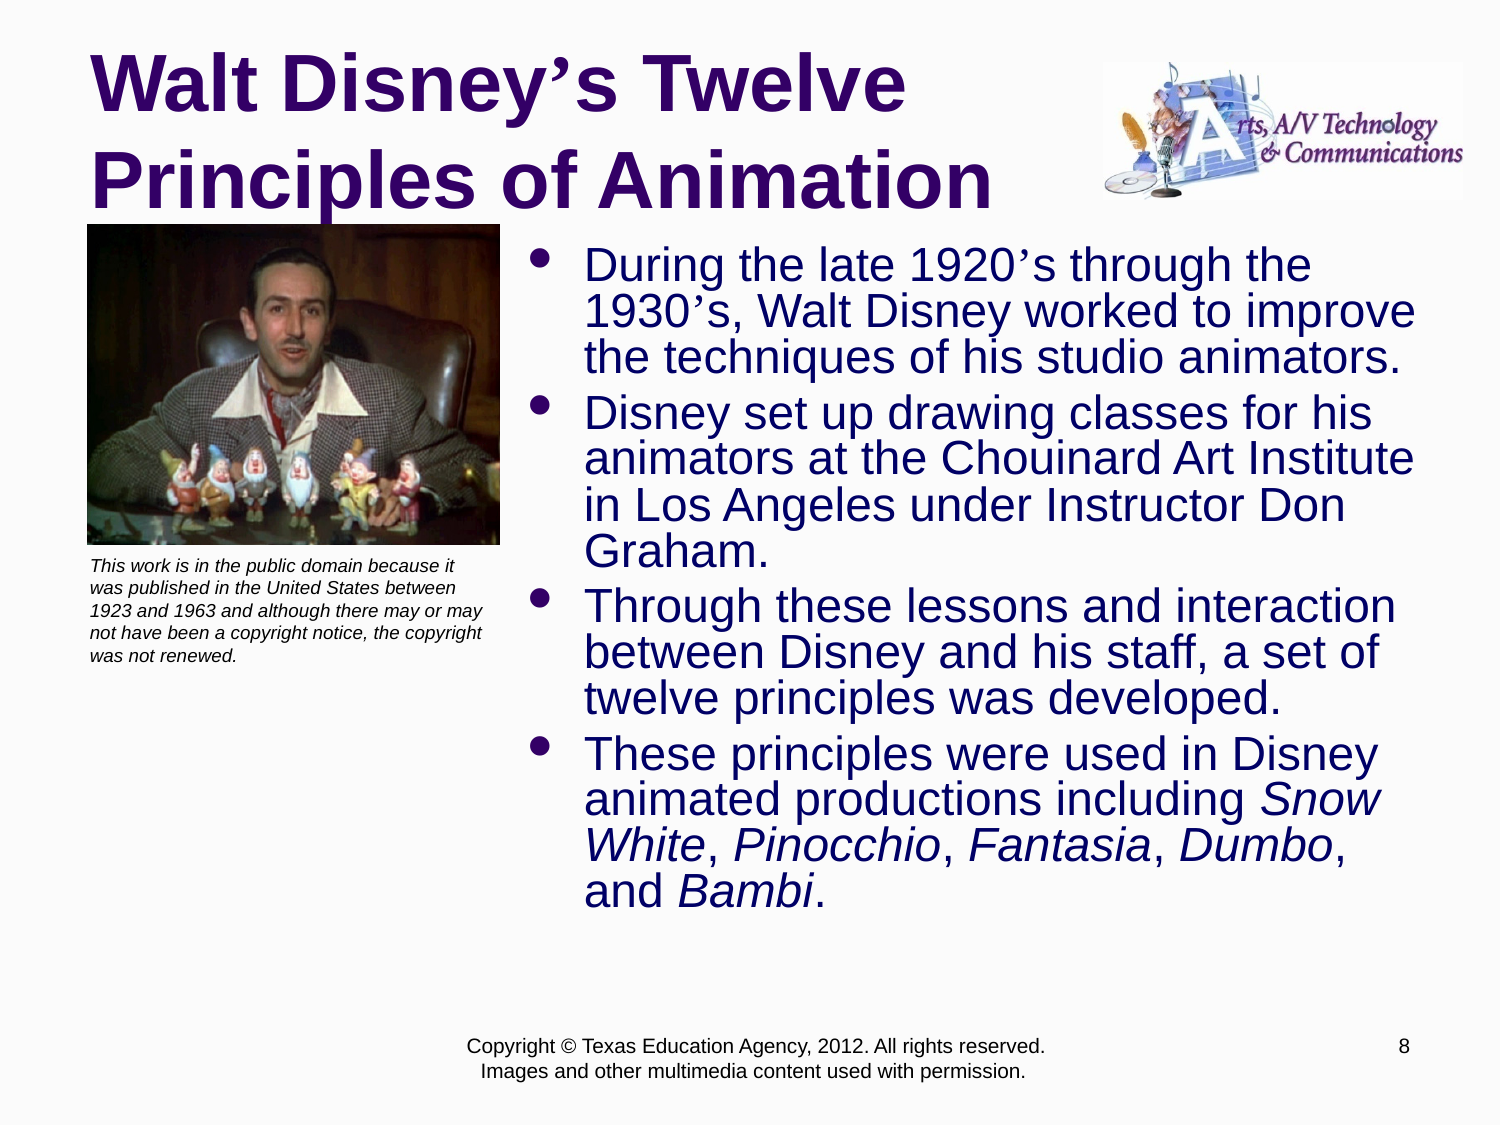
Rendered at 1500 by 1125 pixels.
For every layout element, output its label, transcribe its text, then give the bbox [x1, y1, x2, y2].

picture [1103, 62, 1463, 200]
footer Copyright © Texas Education Agency, 2012. All rights reserved. Images and other multimedia content used with permission. [437, 1024, 1076, 1101]
picture [87, 224, 501, 546]
text_box This work is in the public domain because it was published in the United States between 1923 and 1963 and although there may or may not have been a copyright notice, the copyright was not renewed. [75, 546, 500, 674]
slide_number 8 [1076, 1024, 1426, 1101]
title Walt Disney’s Twelve Principles of Animation [74, 19, 1101, 233]
list During the late 1920’s through the 1930’s, Walt Disney worked to improve the techniques of his studio animators. Disney set up drawing classes for his animators at the Chouinard Art Institute in Los Angeles under Instructor Don Graham. Through these lessons and interaction between Disney and his staff, a set of twelve principles was developed. These principles were used in Disney animated productions including Snow White, Pinocchio, Fantasia, Dumbo, and Bambi. [512, 237, 1451, 594]
